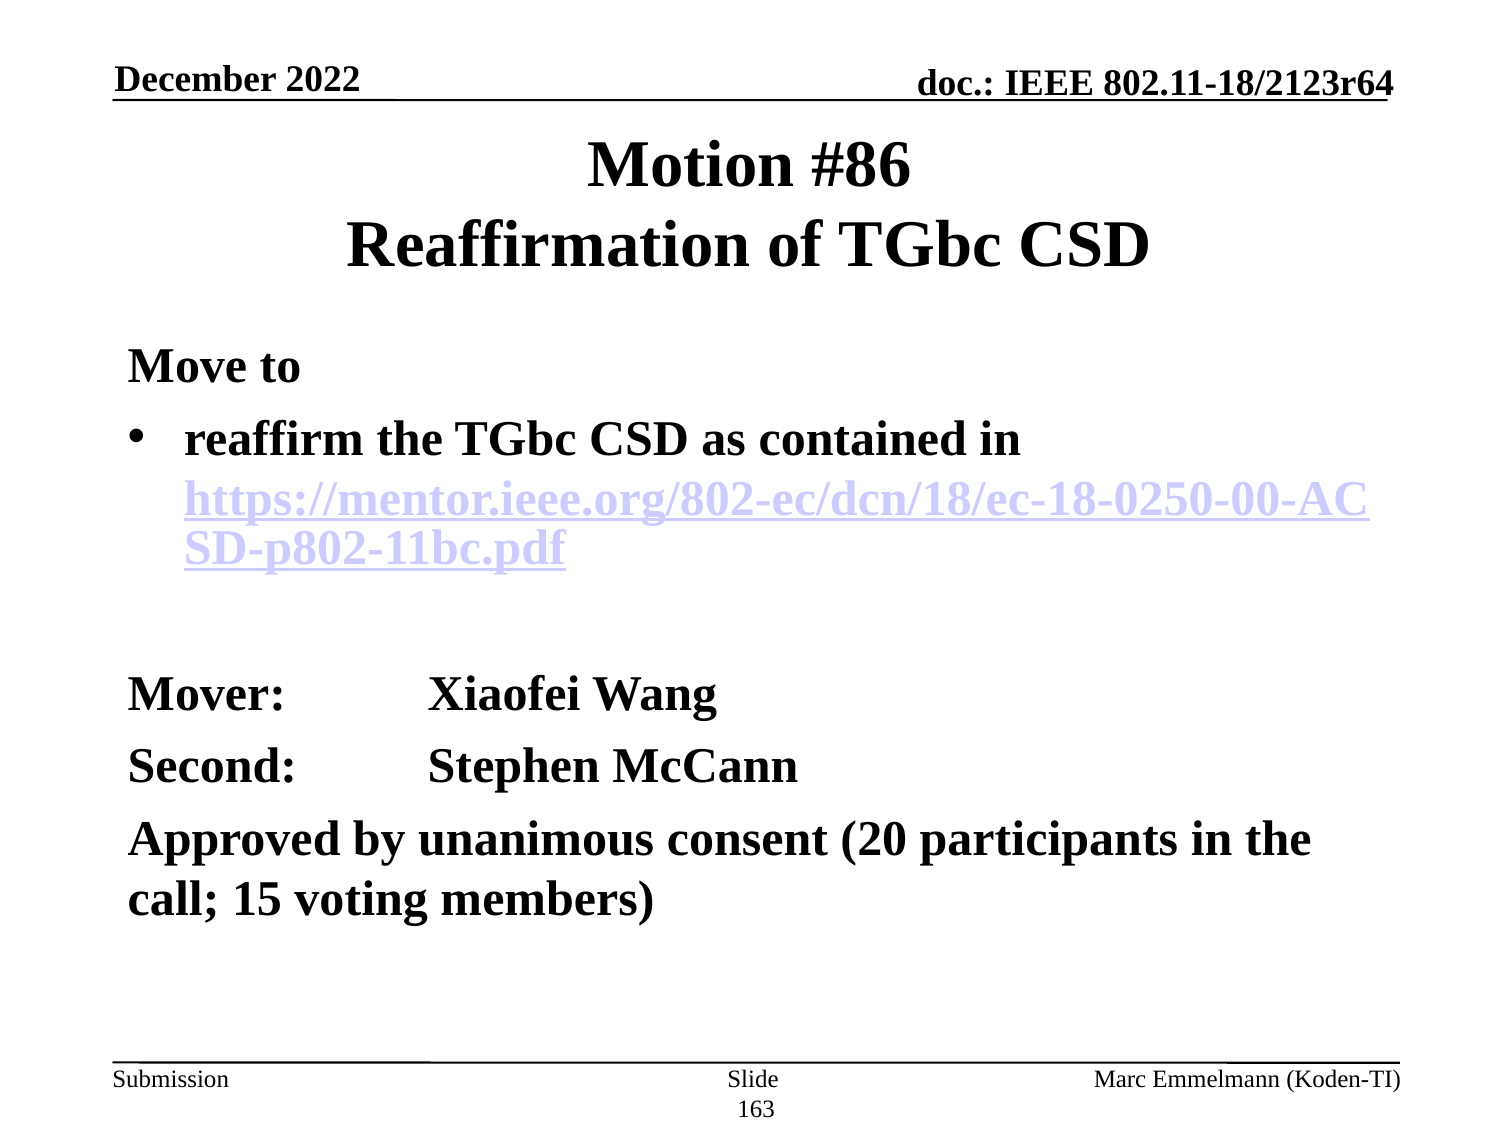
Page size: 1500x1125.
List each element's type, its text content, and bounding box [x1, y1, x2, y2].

footer Marc Emmelmann (Koden-TI) [878, 1061, 1402, 1093]
slide_number Slide 163 [712, 1061, 800, 1123]
title Motion #86 Reaffirmation of TGbc CSD [112, 112, 1388, 288]
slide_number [114, 54, 423, 100]
list Move to reaffirm the TGbc CSD as contained in https://mentor.ieee.org/802-ec/dcn/18/ec-18-0250-00-ACSD-p802-11bc.pdf Mover: Xiaofei Wang Second: Stephen McCann Approved by unanimous consent (20 participants in the call; 15 voting members) [112, 324, 1388, 1000]
